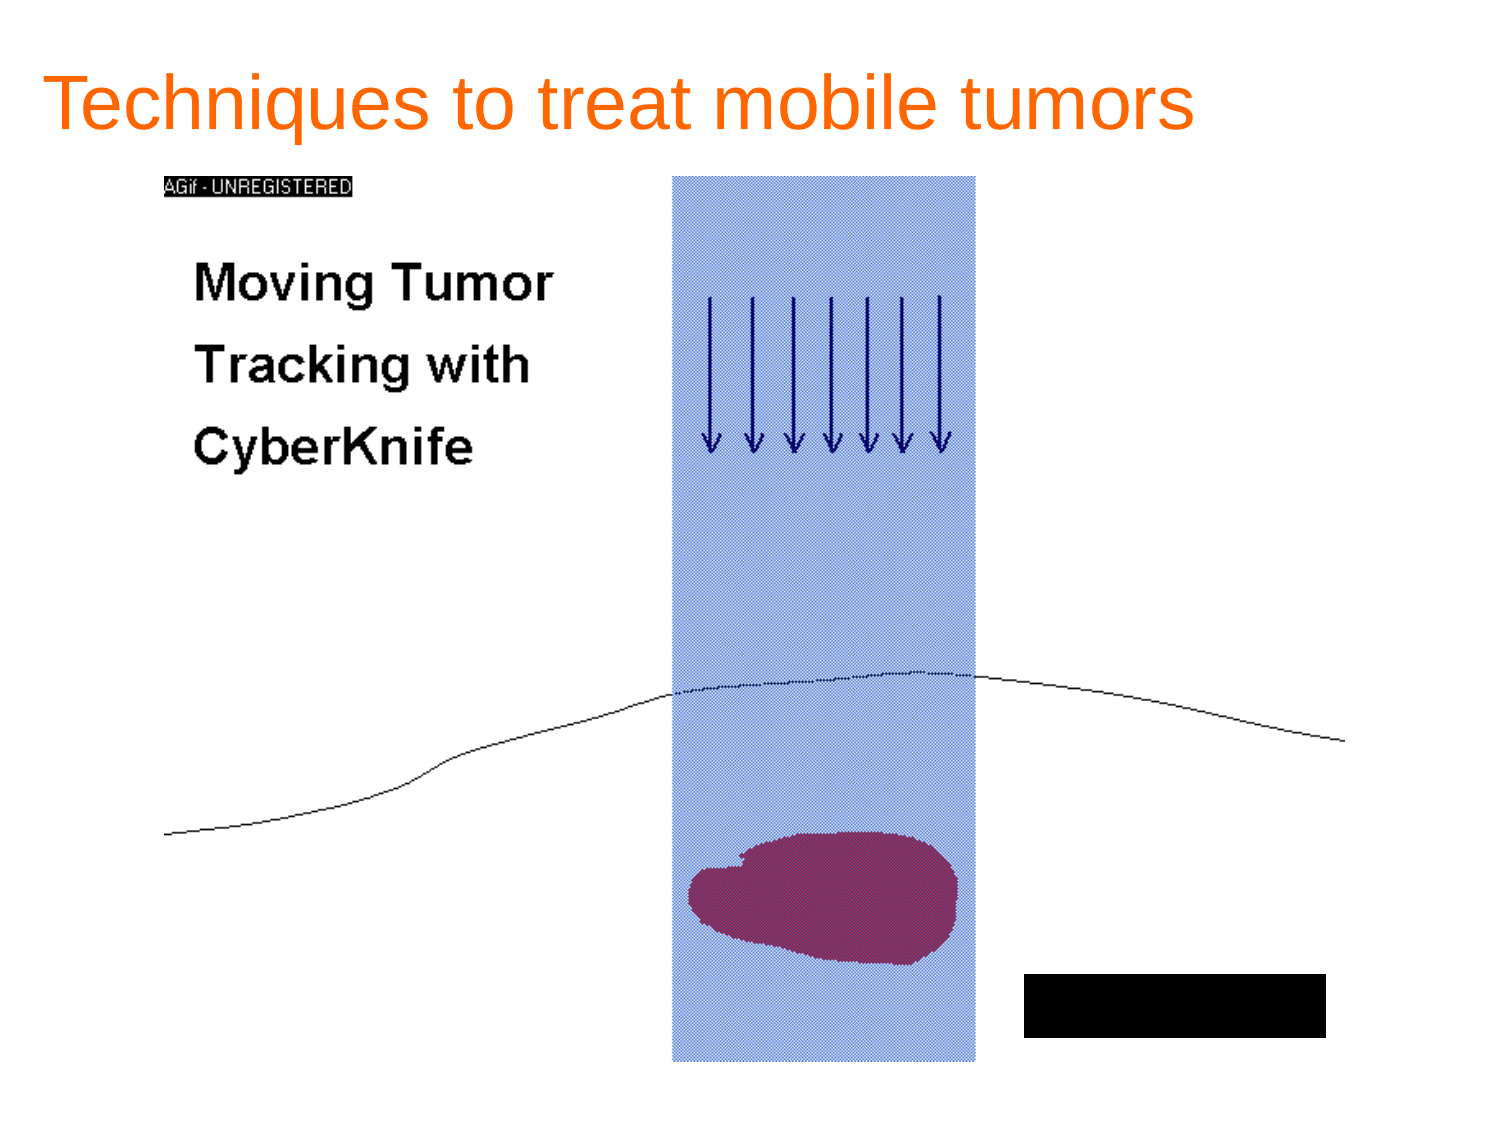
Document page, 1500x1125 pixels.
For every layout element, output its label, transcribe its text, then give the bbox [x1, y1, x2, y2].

text_box Techniques to treat mobile tumors [28, 45, 1212, 245]
picture [164, 176, 1345, 1062]
